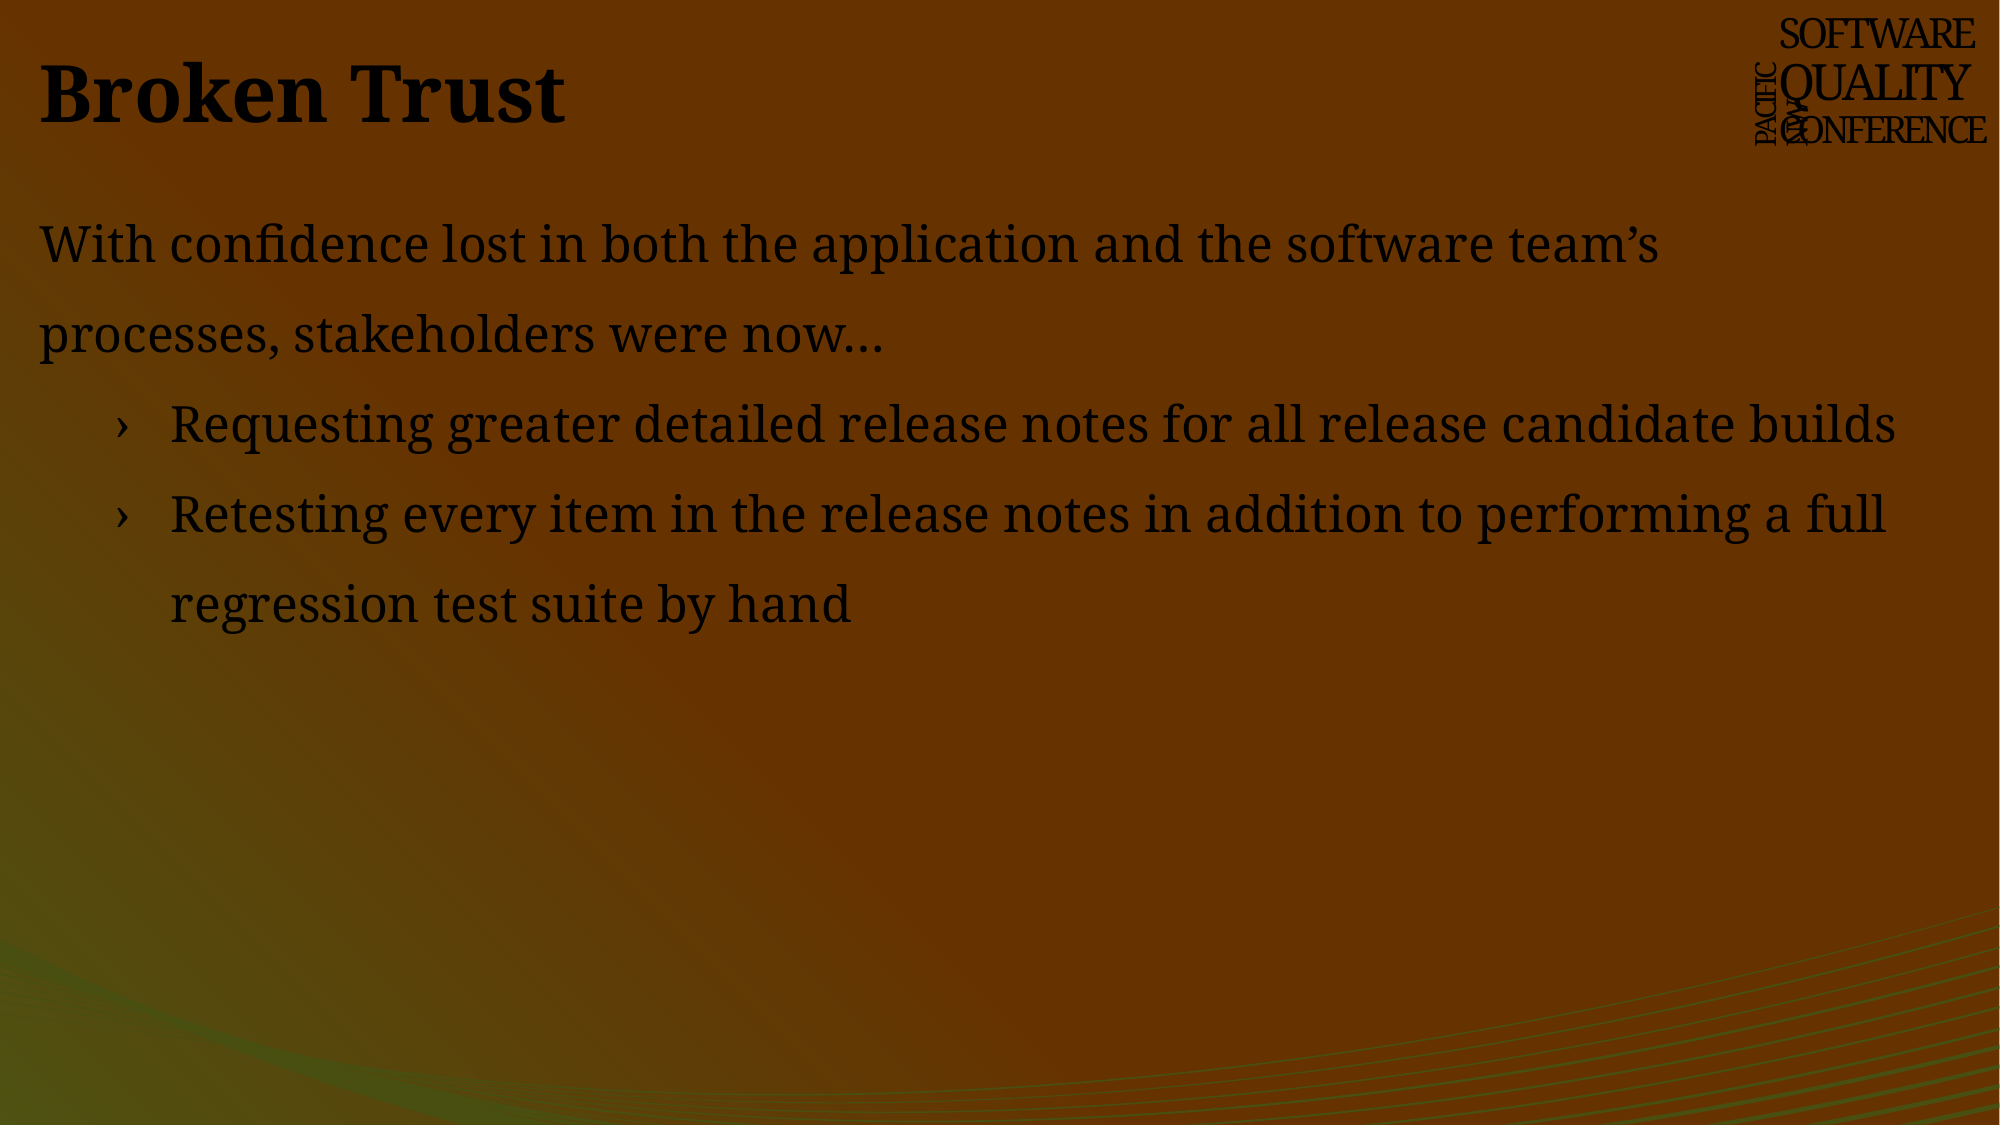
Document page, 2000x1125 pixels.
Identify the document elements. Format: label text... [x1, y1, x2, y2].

title Broken Trust [24, 12, 1525, 148]
text_box SOFTWARE QUALITY CONFERENCE [1778, 12, 1989, 153]
text_box With confidence lost in both the application and the software team’s processes, stakeholders were now… Requesting greater detailed release notes for all release candidate builds Retesting every item in the release notes in addition to performing a full regression test suite by hand [24, 174, 1925, 640]
text_box PACIFIC NW [1750, 9, 1814, 148]
